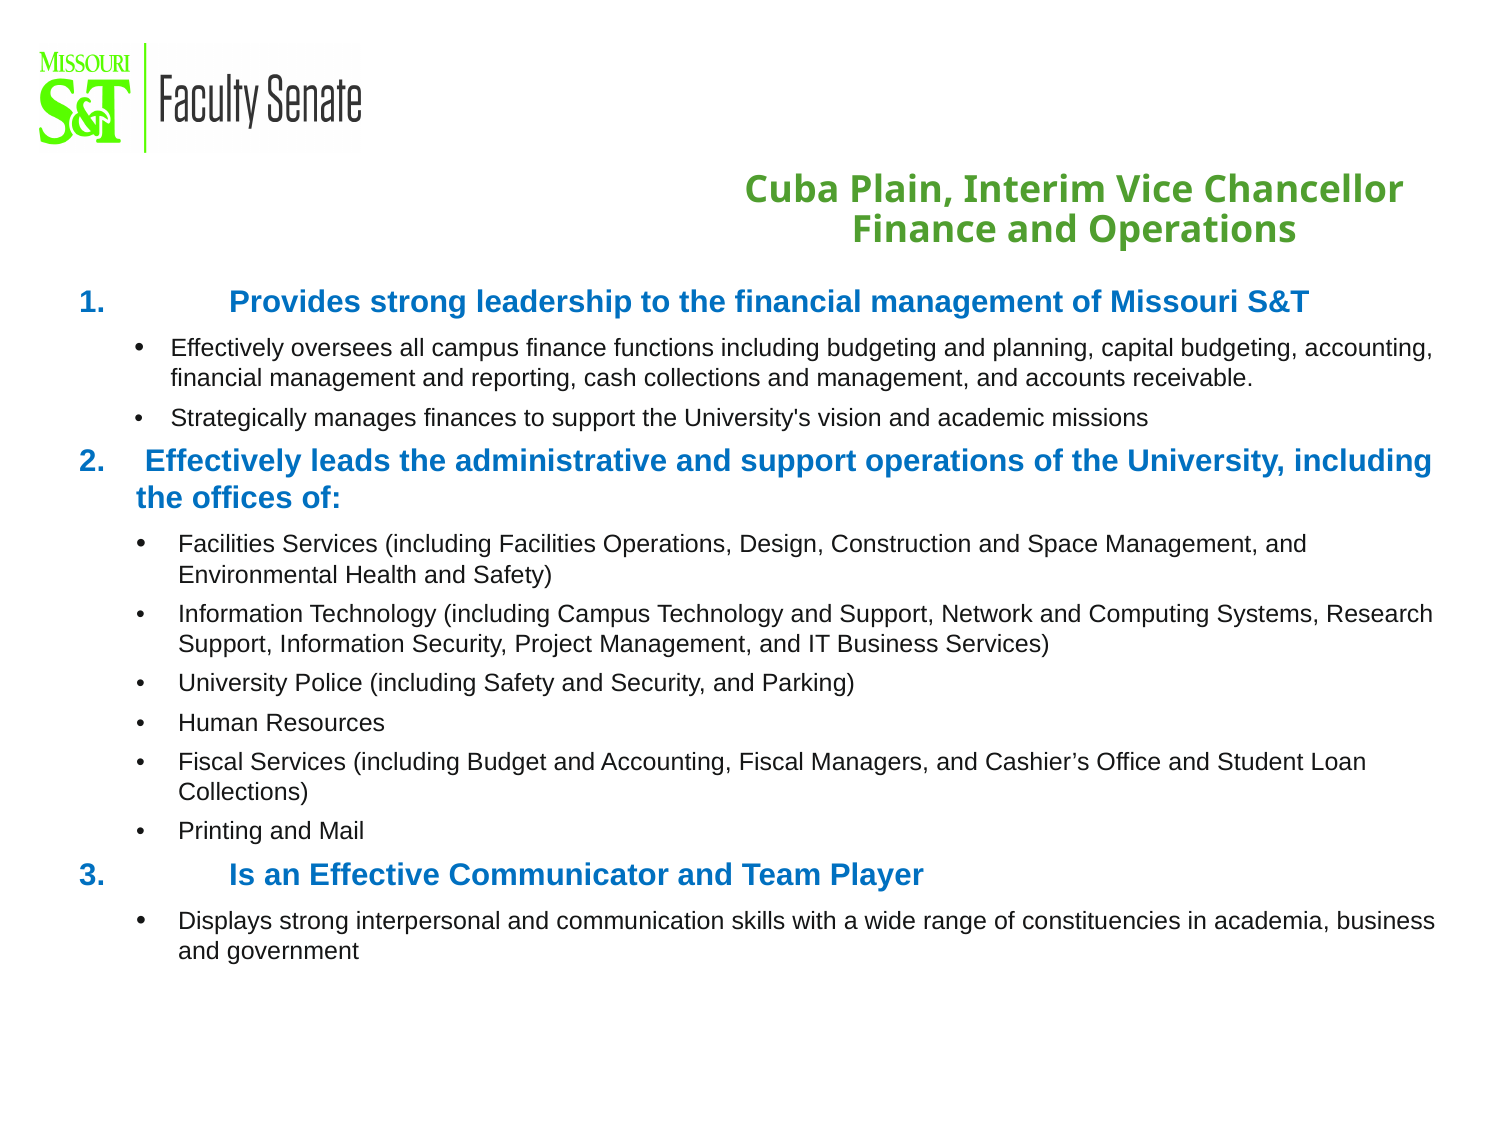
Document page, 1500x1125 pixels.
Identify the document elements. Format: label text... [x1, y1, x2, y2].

list 1. Provides strong leadership to the financial management of Missouri S&T • Effectively oversees all campus finance functions including budgeting and planning, capital budgeting, accounting, financial management and reporting, cash collections and management, and accounts receivable. • Strategically manages finances to support the University's vision and academic missions 2. Effectively leads the administrative and support operations of the University, including the offices of: • Facilities Services (including Facilities Operations, Design, Construction and Space Management, and Environmental Health and Safety) • Information Technology (including Campus Technology and Support, Network and Computing Systems, Research Support, Information Security, Project Management, and IT Business Services) • University Police (including Safety and Security, and Parking) • Human Resources • Fiscal Services (including Budget and Accounting, Fiscal Managers, and Cashier’s Office and Student Loan Collections) • Printing and Mail 3. Is an Effective Communicator and Team Player • Displays strong interpersonal and communication skills with a wide range of constituencies in academia, business and government [64, 273, 1468, 970]
text_box Cuba Plain, Interim Vice Chancellor Finance and Operations [715, 162, 1434, 212]
picture [39, 43, 361, 153]
